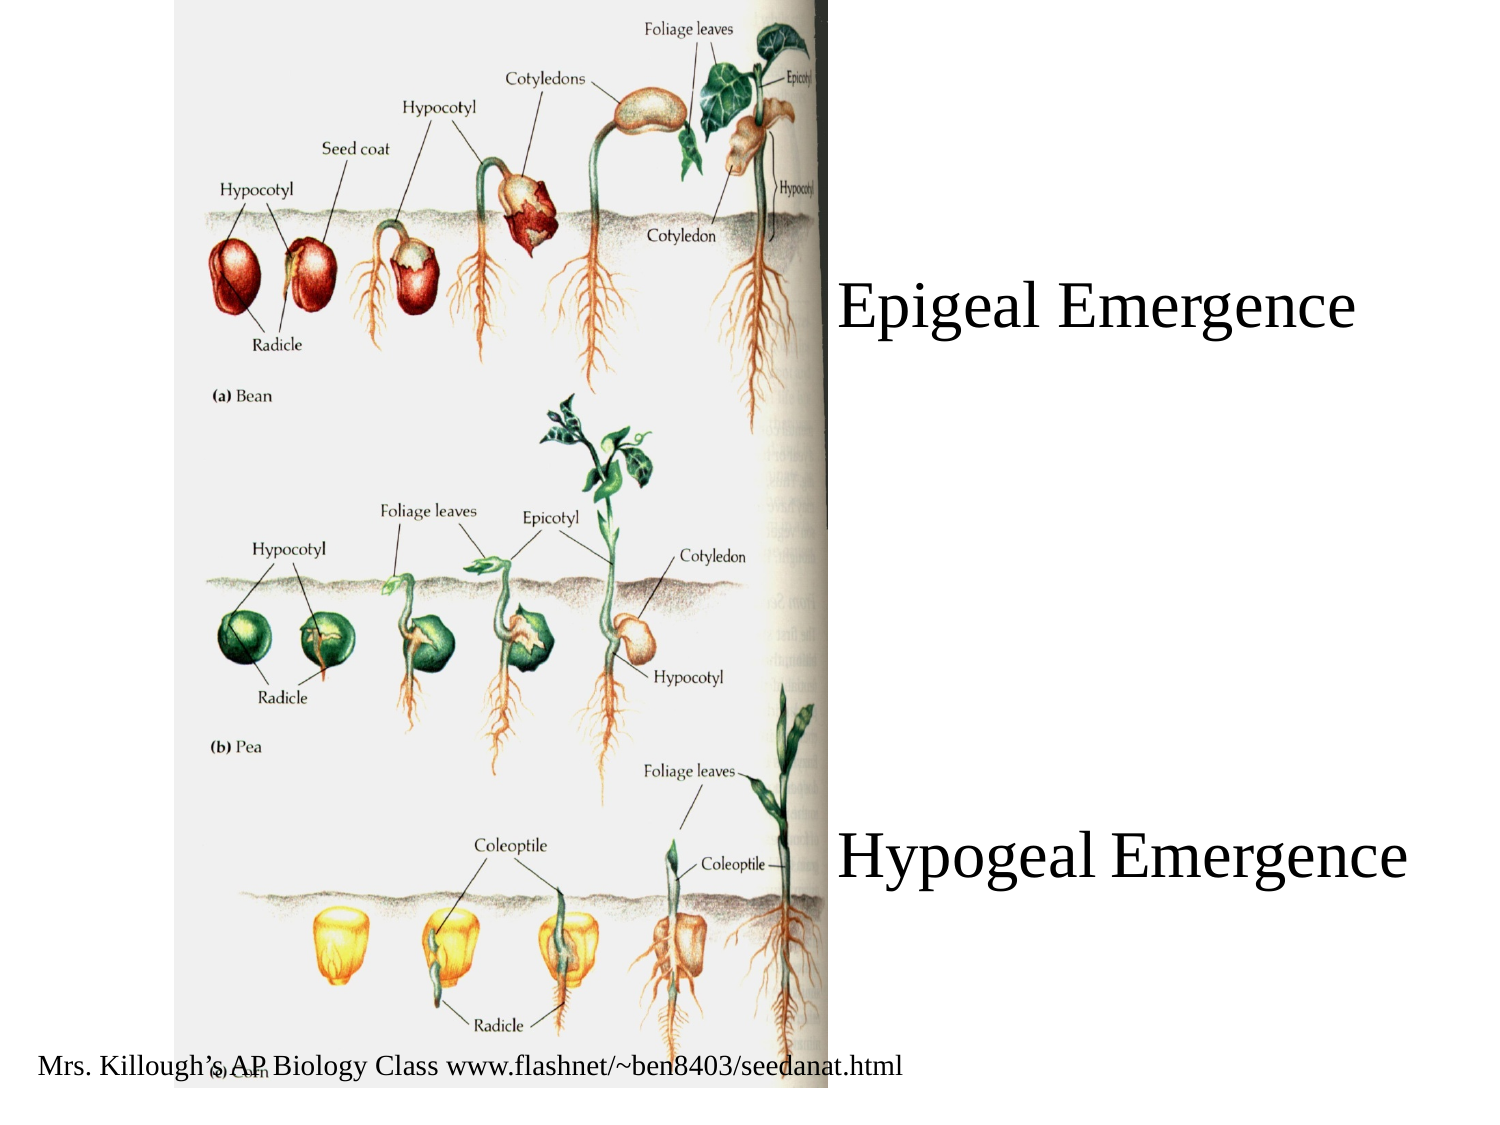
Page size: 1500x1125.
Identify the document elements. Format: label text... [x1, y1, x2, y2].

text_box Mrs. Killough’s AP Biology Class www.flashnet/~ben8403/seedanat.html [832, 1039, 920, 1089]
text_box Epigeal Emergence [832, 253, 1373, 348]
picture [174, 0, 828, 1088]
text_box Mrs. Killough’s AP Biology Class www.flashnet/~ben8403/seedanat.html [22, 1039, 169, 1089]
text_box Hypogeal Emergence [832, 803, 1425, 898]
